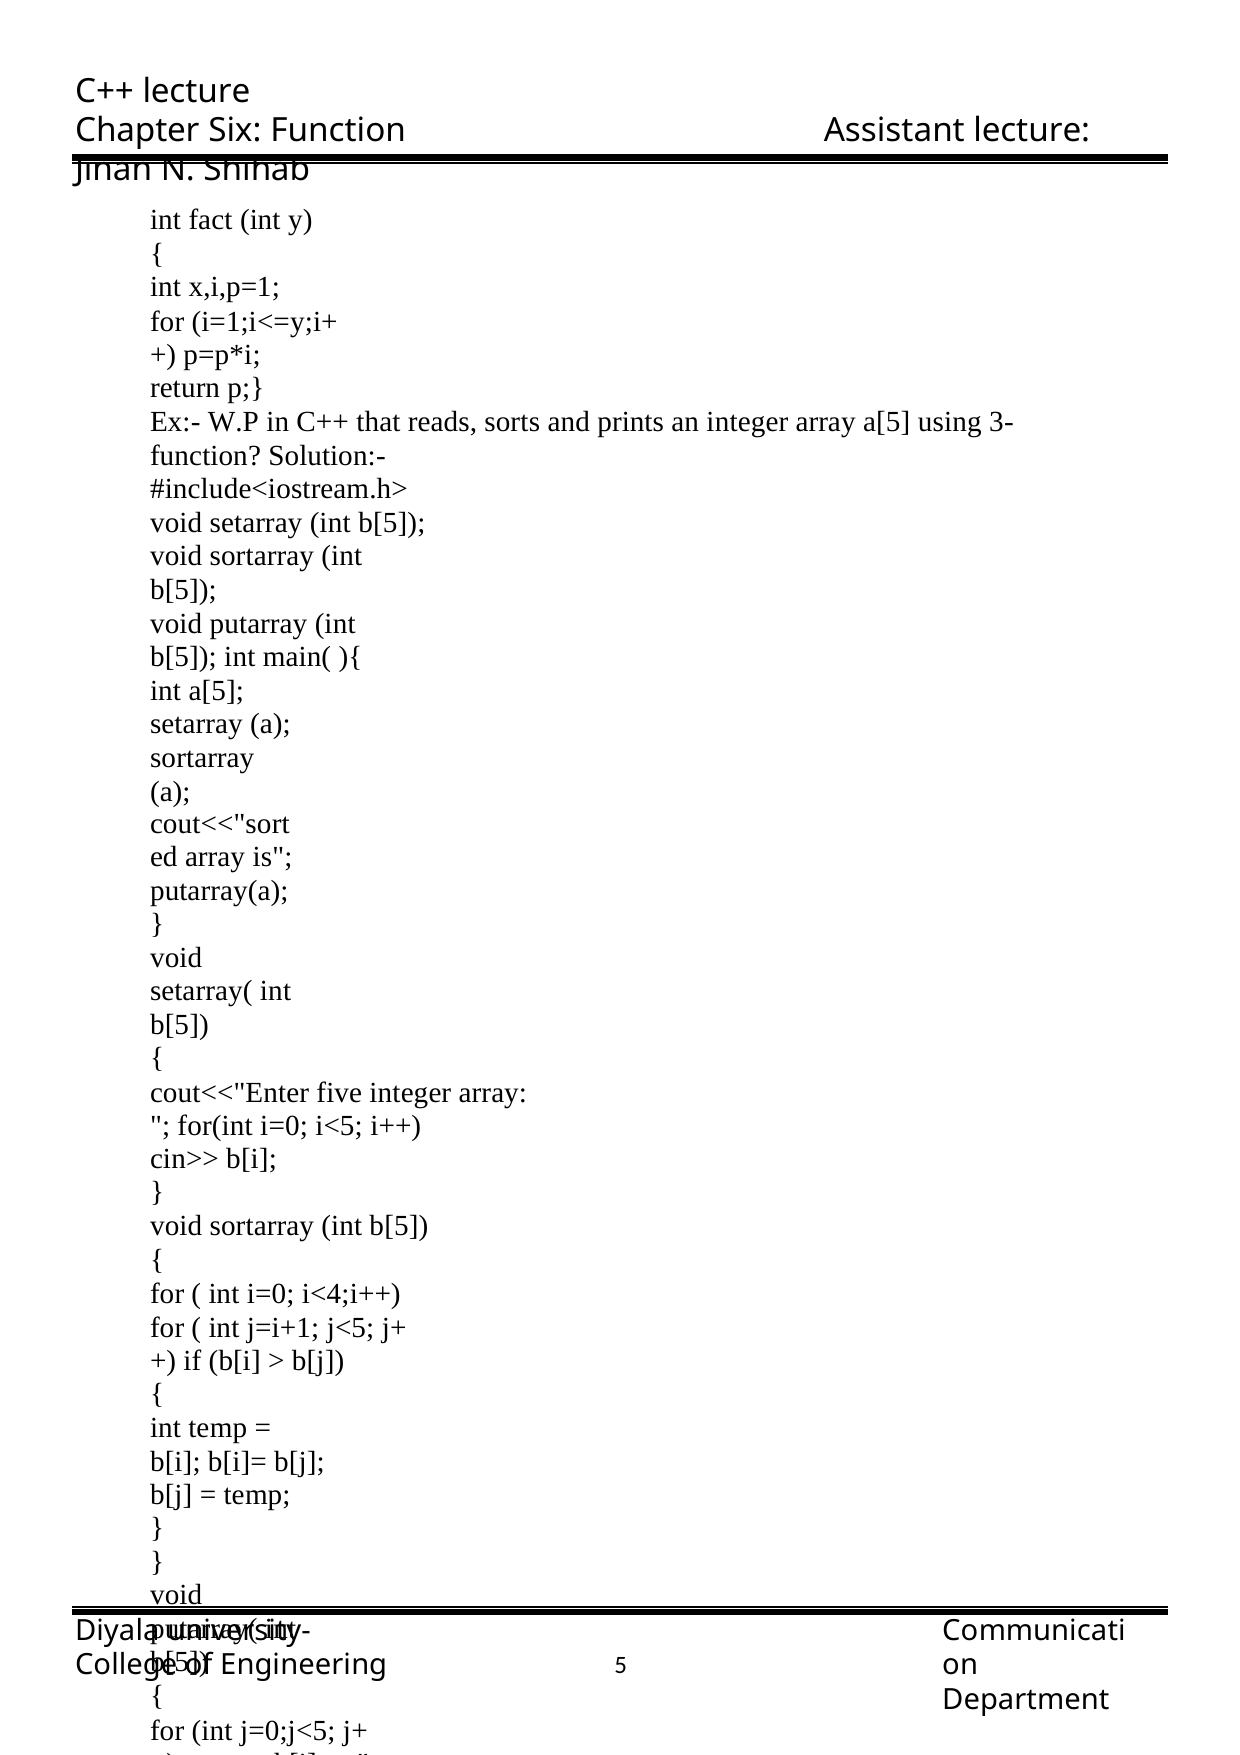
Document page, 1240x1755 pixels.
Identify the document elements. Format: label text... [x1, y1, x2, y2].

text_box C++ lecture Chapter Six: Function Assistant lecture: Jinan N. Shihab int fact (int y) { int x,i,p=1; for (i=1;i<=y;i++) p=p*i; return p;} Ex:- W.P in C++ that reads, sorts and prints an integer array a[5] using 3-function? Solution:- #include<iostream.h> void setarray (int b[5]); void sortarray (int b[5]); void putarray (int b[5]); int main( ){ int a[5]; setarray (a); sortarray (a); cout<<"sorted array is"; putarray(a);} void setarray( int b[5]) { cout<<"Enter five integer array: "; for(int i=0; i<5; i++) cin>> b[i]; } void sortarray (int b[5]) { for ( int i=0; i<4;i++) for ( int j=i+1; j<5; j++) if (b[i] > b[j]) { int temp = b[i]; b[i]= b[j]; b[j] = temp; } } void putarray( int b[5]) { for (int j=0;j<5; j++) cout<< b[j] <<" "; cout<<endl; } [72, 68, 1129, 1540]
slide_number 3 [610, 1648, 632, 1682]
slide_number Diyala university- College of Engineering [72, 1610, 390, 1651]
footer Communication Department [940, 1610, 1137, 1651]
